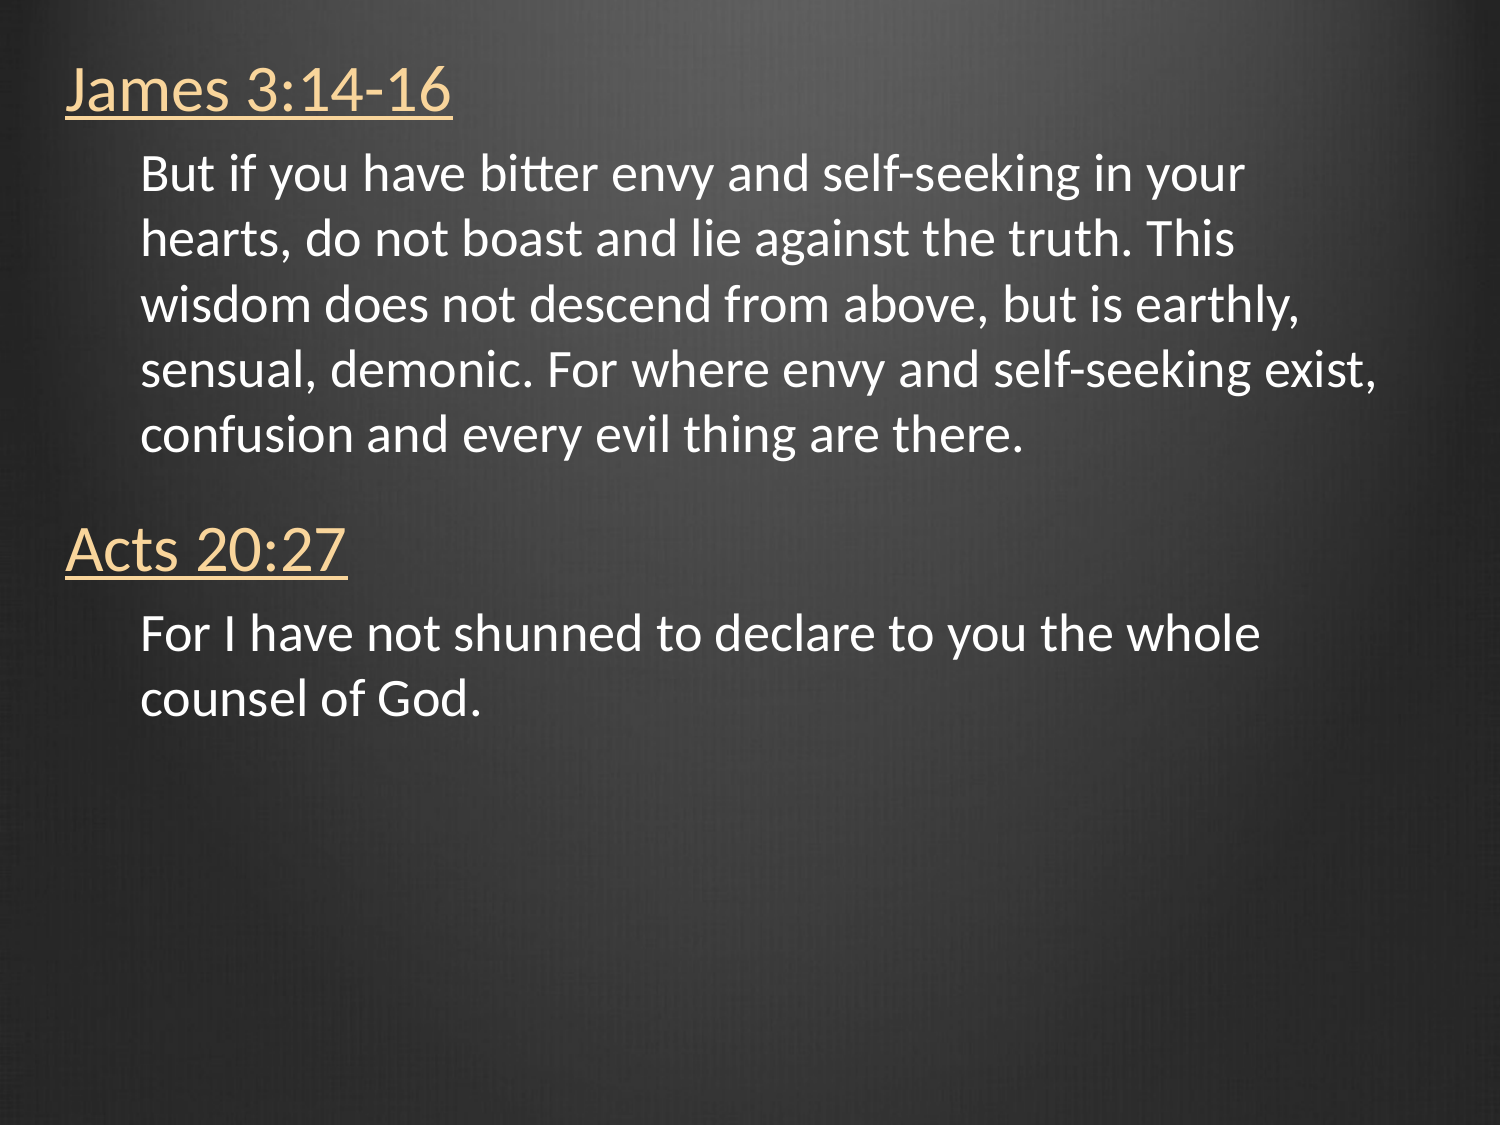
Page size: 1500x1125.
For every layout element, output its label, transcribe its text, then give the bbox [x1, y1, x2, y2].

list James 3:14-16 But if you have bitter envy and self-seeking in your hearts, do not boast and lie against the truth. This wisdom does not descend from above, but is earthly, sensual, demonic. For where envy and self-seeking exist, confusion and every evil thing are there. Acts 20:27 For I have not shunned to declare to you the whole counsel of God. [50, 37, 1413, 1088]
